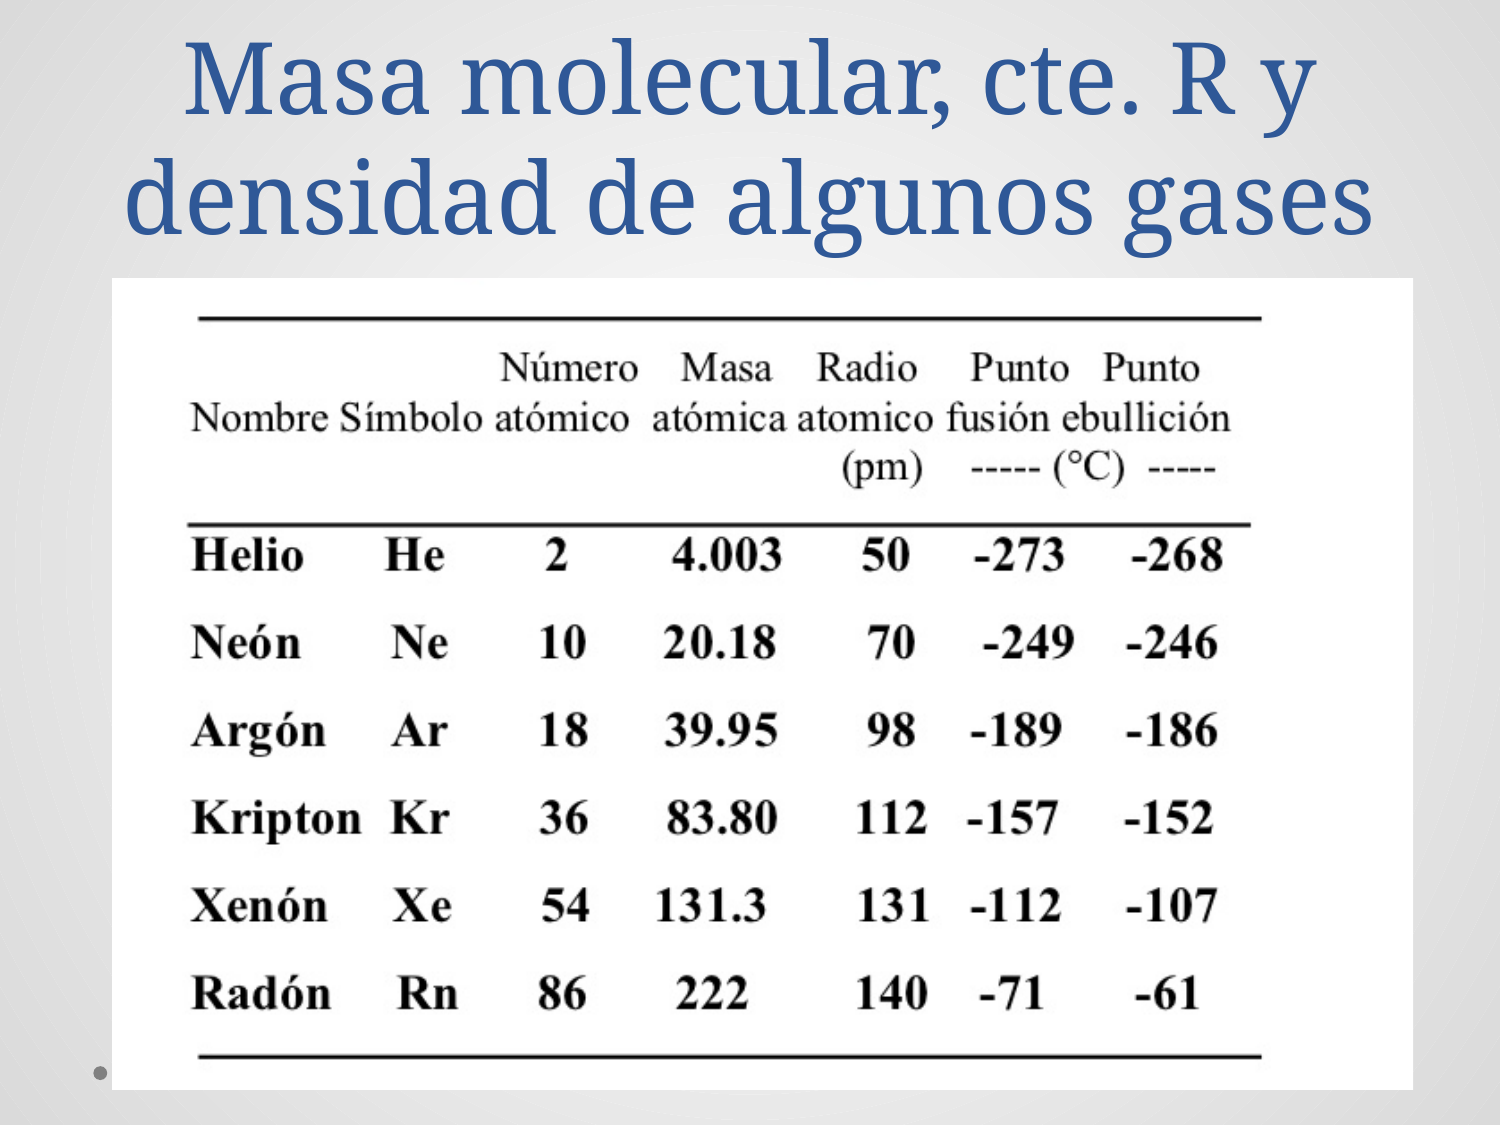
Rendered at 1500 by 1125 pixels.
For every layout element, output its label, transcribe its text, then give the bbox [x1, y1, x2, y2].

picture [111, 278, 1414, 1090]
title Masa molecular, cte. R y densidad de algunos gases [75, 0, 1425, 263]
